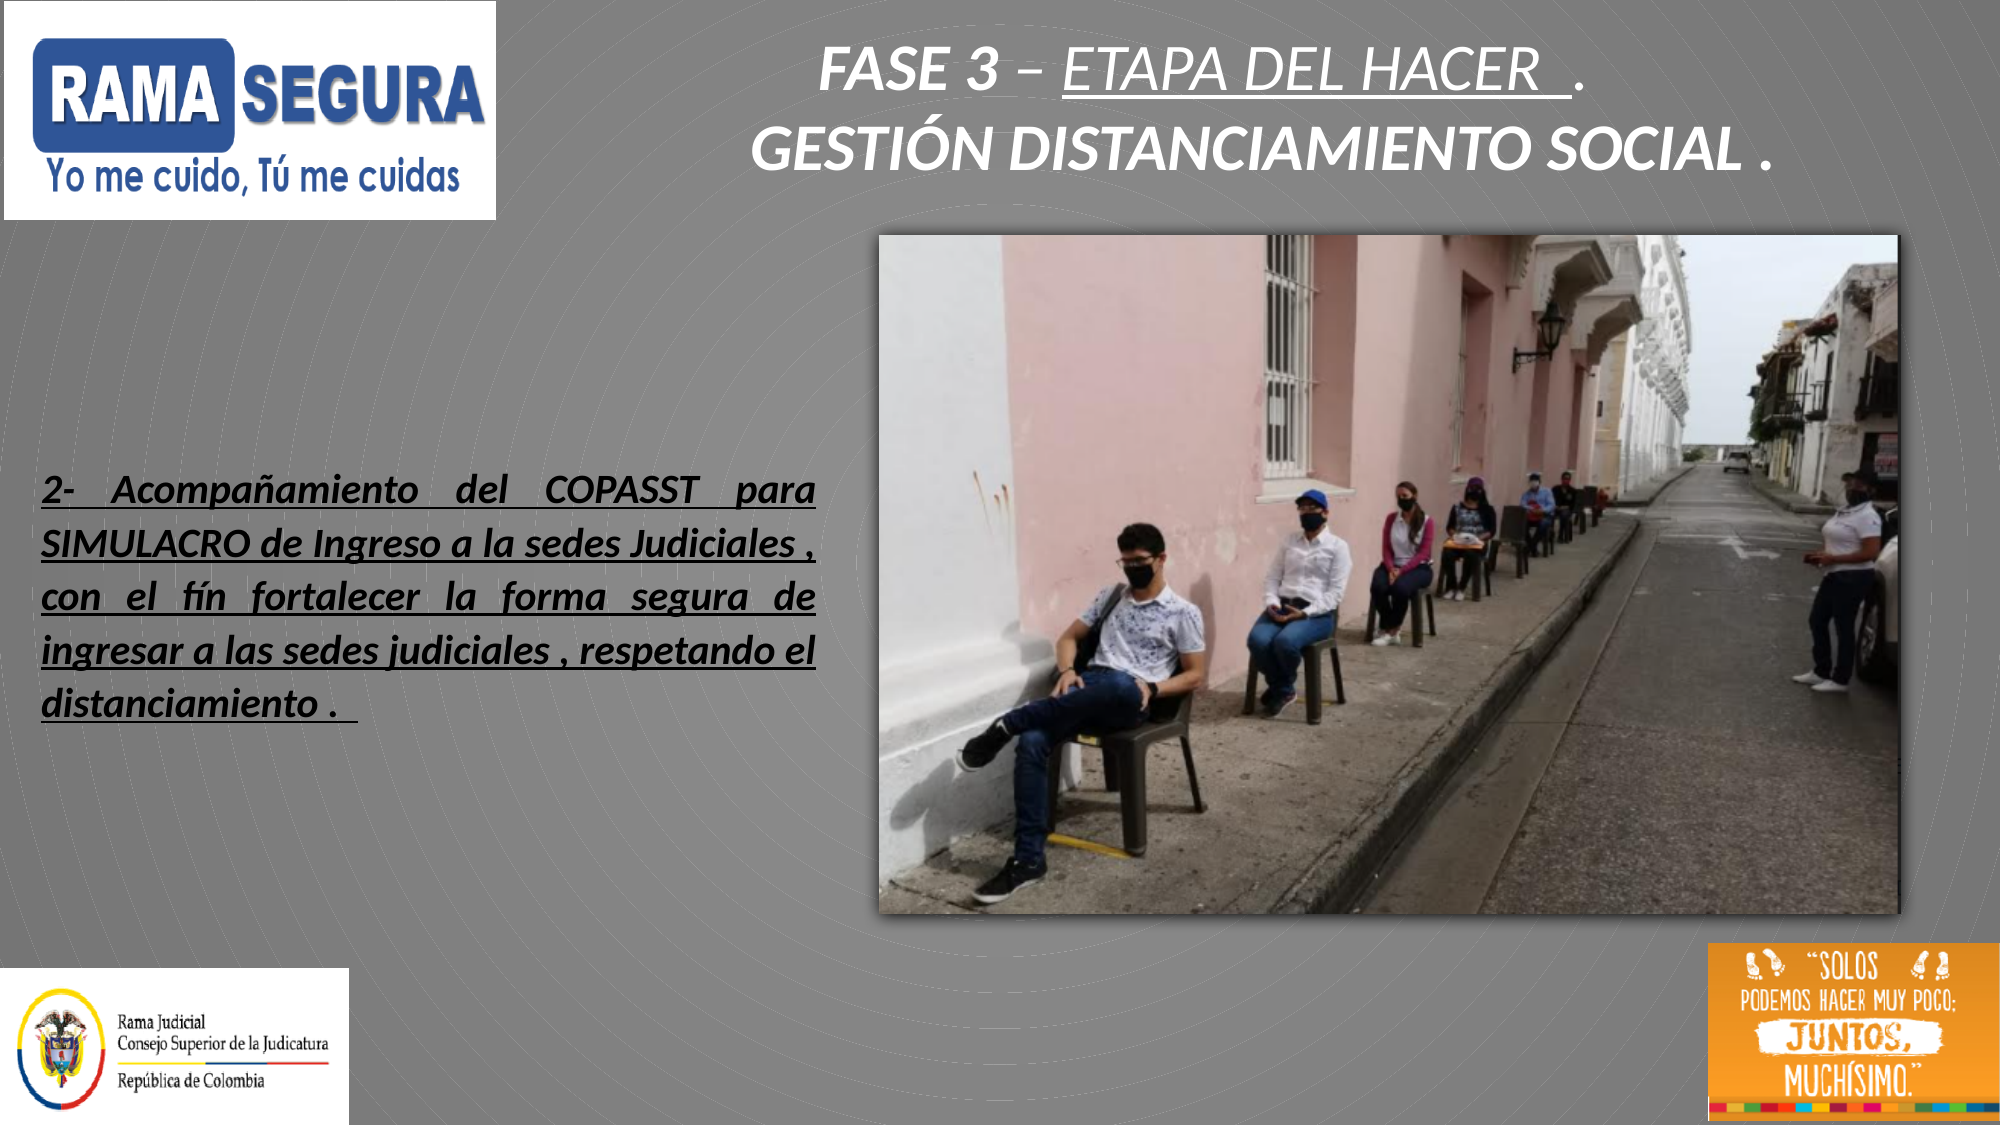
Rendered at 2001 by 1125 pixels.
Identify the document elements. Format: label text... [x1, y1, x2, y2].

picture [1708, 943, 2000, 1122]
picture [4, 1, 496, 220]
text_box FASE 3 – ETAPA DEL HACER . GESTIÓN DISTANCIAMIENTO SOCIAL . [445, 16, 1963, 272]
picture [0, 968, 349, 1125]
text_box 2- Acompañamiento del COPASST para SIMULACRO de Ingreso a la sedes Judiciales , con el fín fortalecer la forma segura de ingresar a las sedes judiciales , respetando el distanciamiento . [26, 451, 832, 734]
picture [879, 235, 1901, 914]
